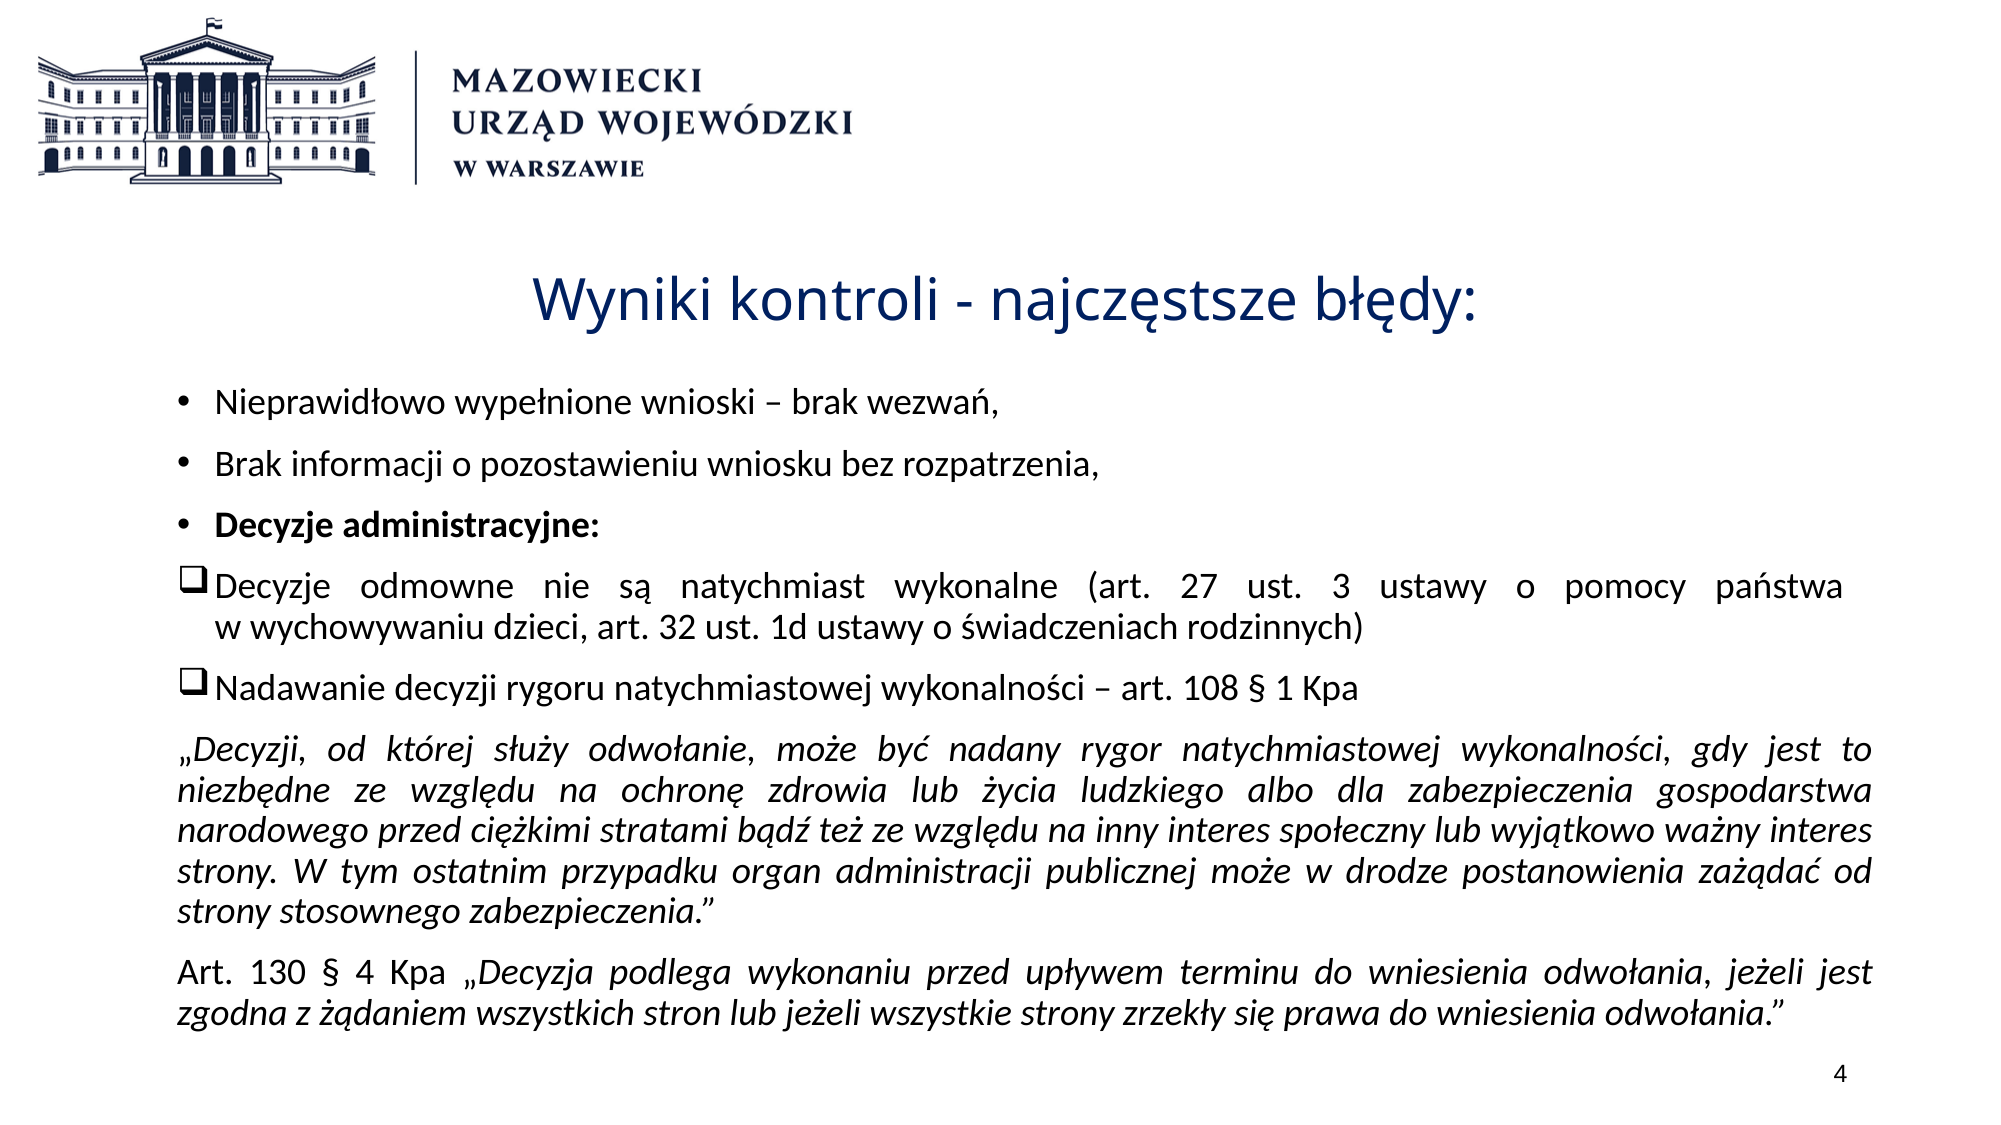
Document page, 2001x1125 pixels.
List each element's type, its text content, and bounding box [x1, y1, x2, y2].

slide_number 4 [1412, 1042, 1863, 1103]
picture [0, 0, 882, 235]
list Nieprawidłowo wypełnione wnioski – brak wezwań, Brak informacji o pozostawieniu wniosku bez rozpatrzenia, Decyzje administracyjne: Decyzje odmowne nie są natychmiast wykonalne (art. 27 ust. 3 ustawy o pomocy państwa w wychowywaniu dzieci, art. 32 ust. 1d ustawy o świadczeniach rodzinnych) Nadawanie decyzji rygoru natychmiastowej wykonalności – art. 108 § 1 Kpa „Decyzji, od której służy odwołanie, może być nadany rygor natychmiastowej wykonalności, gdy jest to niezbędne ze względu na ochronę zdrowia lub życia ludzkiego albo dla zabezpieczenia gospodarstwa narodowego przed ciężkimi stratami bądź też ze względu na inny interes społeczny lub wyjątkowo ważny interes strony. W tym ostatnim przypadku organ administracji publicznej może w drodze postanowienia zażądać od strony stosownego zabezpieczenia.” Art. 130 § 4 Kpa „Decyzja podlega wykonaniu przed upływem terminu do wniesienia odwołania, jeżeli jest zgodna z żądaniem wszystkich stron lub jeżeli wszystkie strony zrzekły się prawa do wniesienia odwołania.” [162, 375, 1890, 1071]
title Wyniki kontroli - najczęstsze błędy: [330, 208, 1681, 375]
